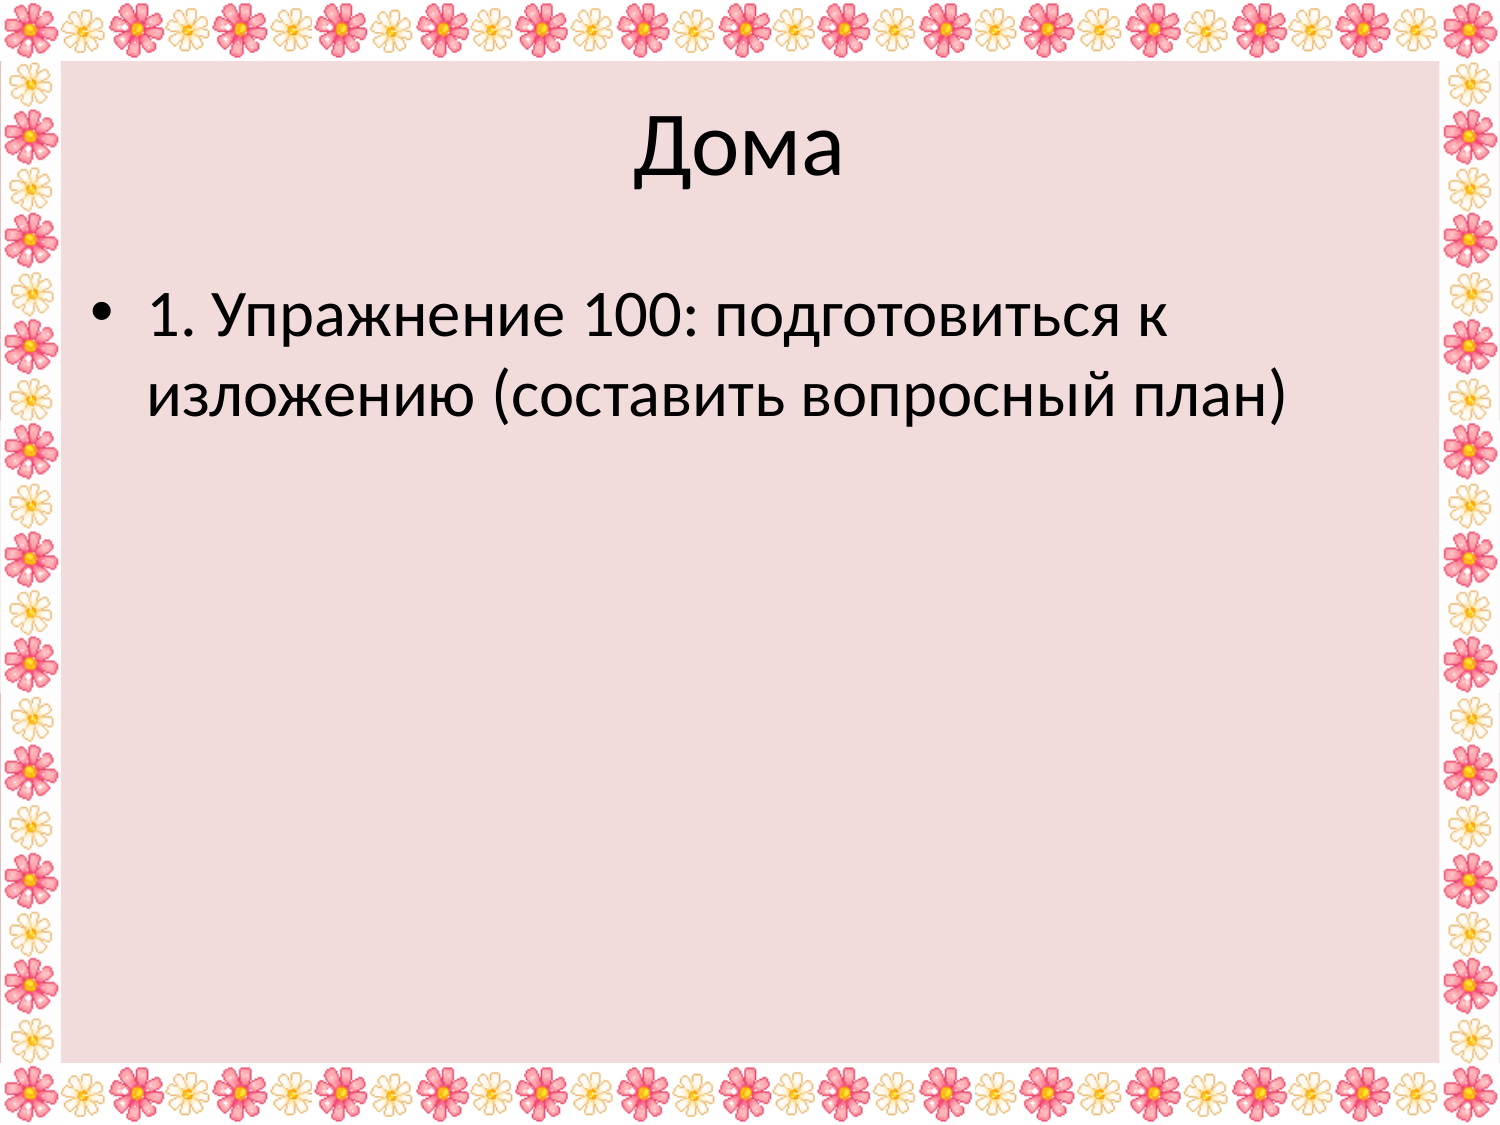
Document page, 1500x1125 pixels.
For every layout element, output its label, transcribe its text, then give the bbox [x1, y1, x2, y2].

list 1. Упражнение 100: подготовиться к изложению (составить вопросный план) [74, 262, 1426, 1006]
picture [61, 1063, 1439, 1125]
picture [1440, 421, 1499, 1124]
picture [61, 0, 1439, 61]
picture [1, 421, 60, 1124]
picture [1, 1, 60, 420]
title Дома [74, 44, 1426, 233]
picture [1440, 1, 1499, 420]
